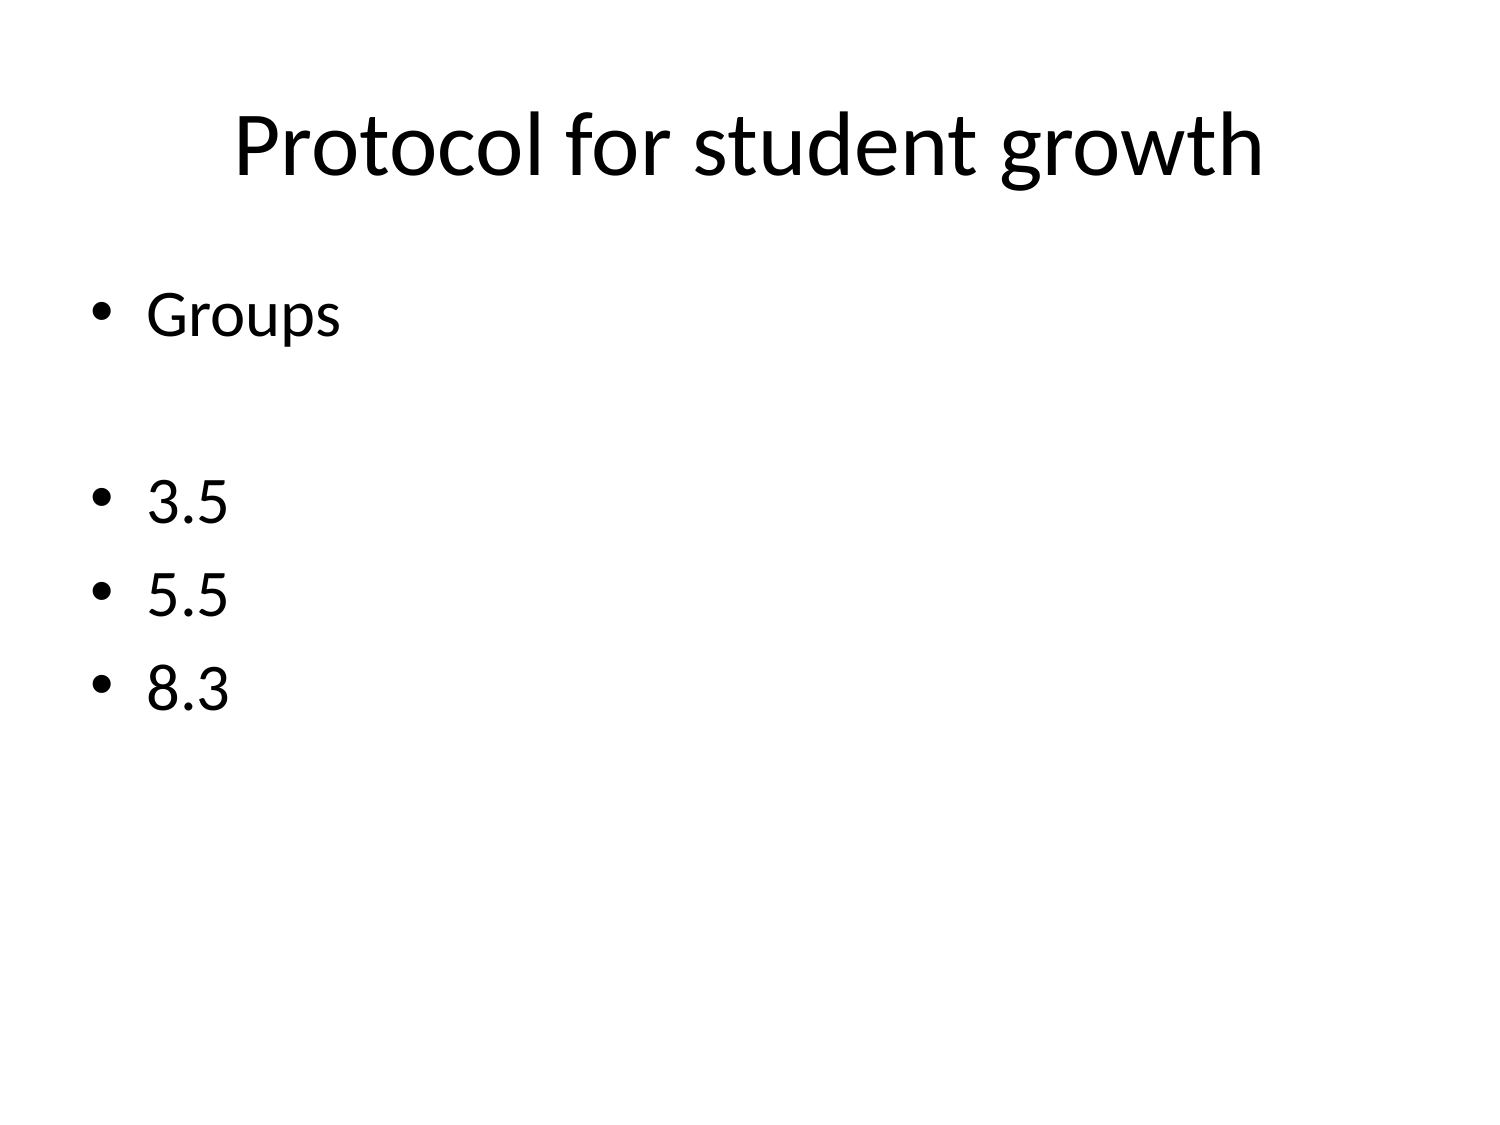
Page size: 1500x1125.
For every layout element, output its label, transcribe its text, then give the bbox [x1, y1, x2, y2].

list Groups 3.5 5.5 8.3 [75, 262, 1425, 1005]
title Protocol for student growth [75, 45, 1425, 233]
